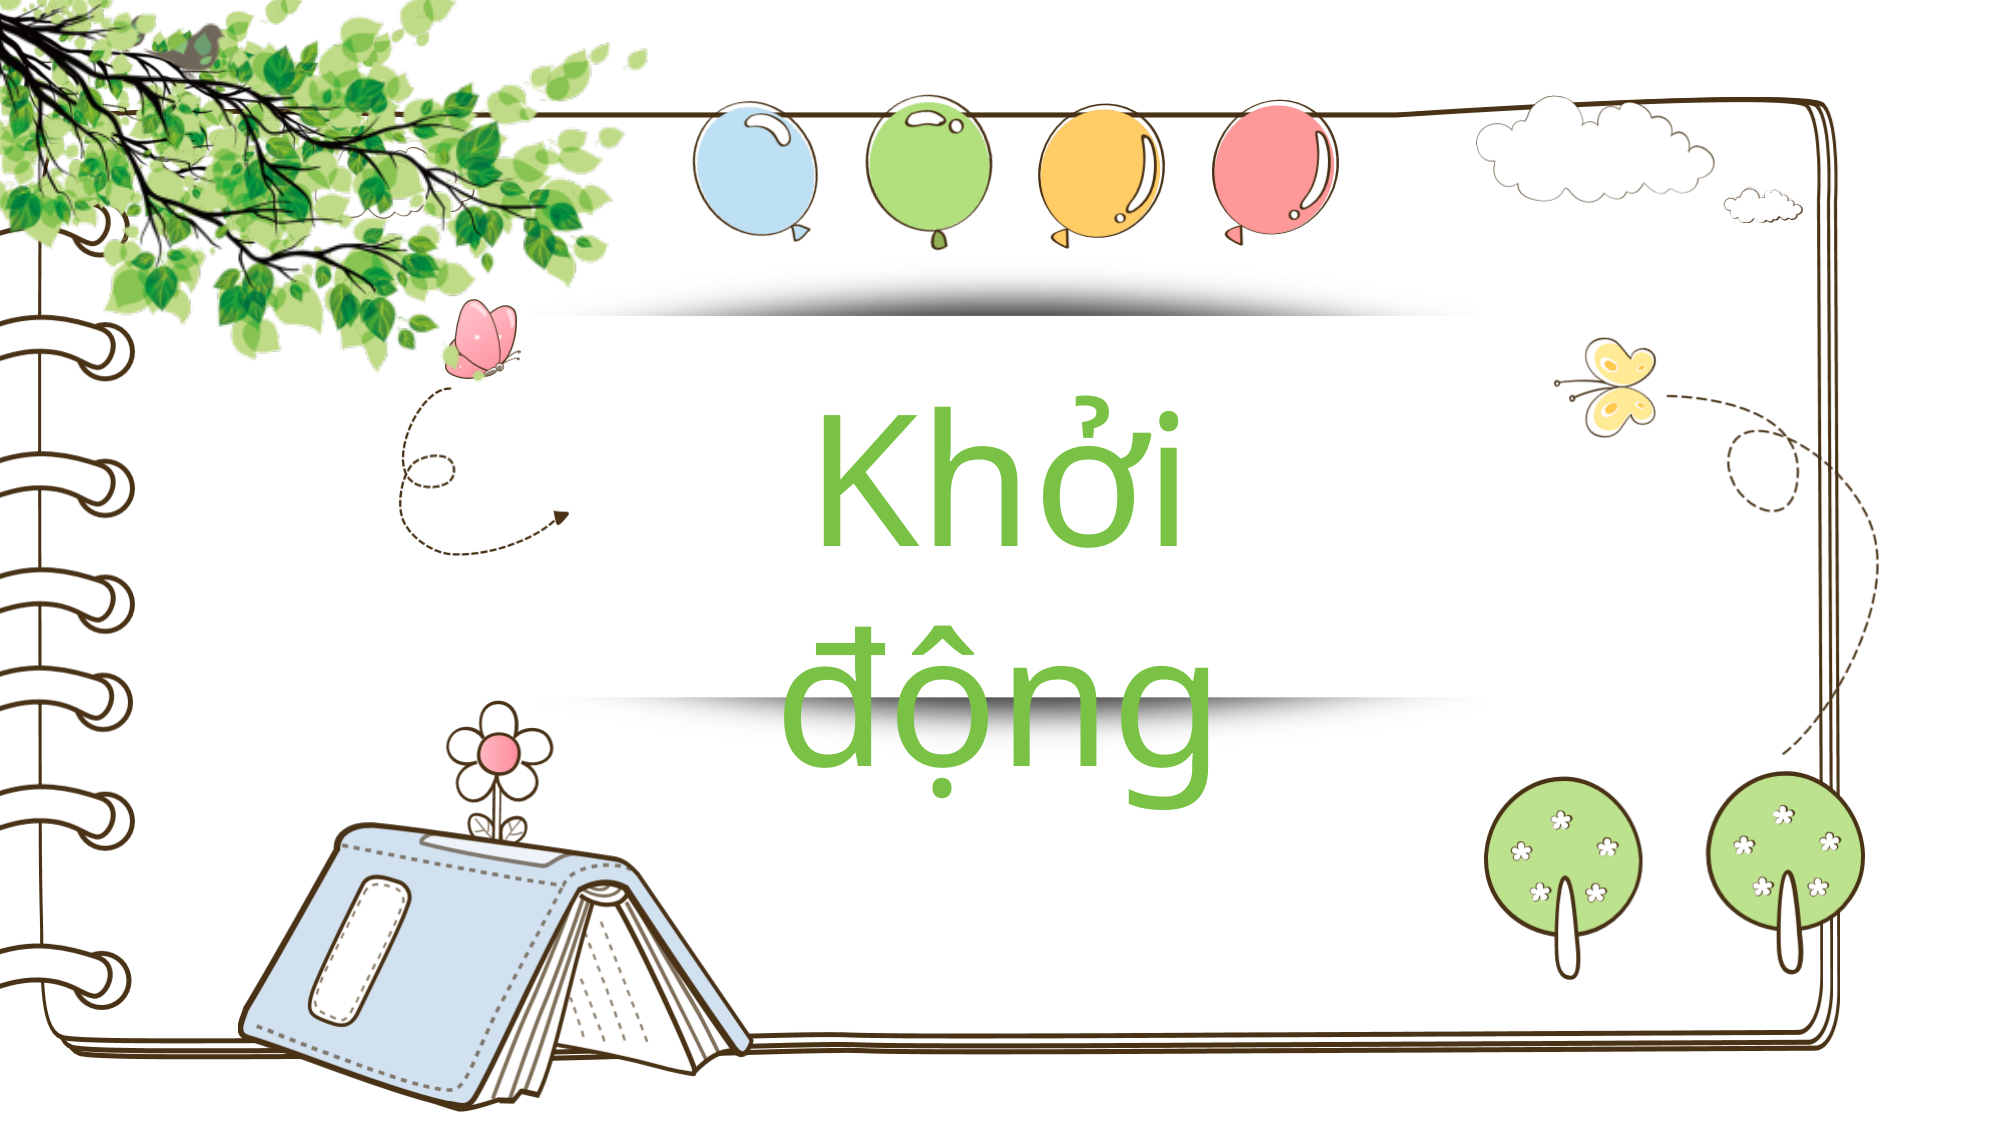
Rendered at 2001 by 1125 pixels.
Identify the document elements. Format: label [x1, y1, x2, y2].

picture [851, 0, 1041, 1125]
picture [1484, 771, 1865, 980]
picture [1473, 92, 1837, 223]
picture [1212, 99, 1339, 246]
picture [1538, 315, 1953, 761]
text_box [1029, 96, 1840, 1062]
text_box [0, 96, 982, 1062]
picture [1038, 103, 1165, 249]
picture [238, 700, 755, 1112]
picture [0, 0, 830, 556]
